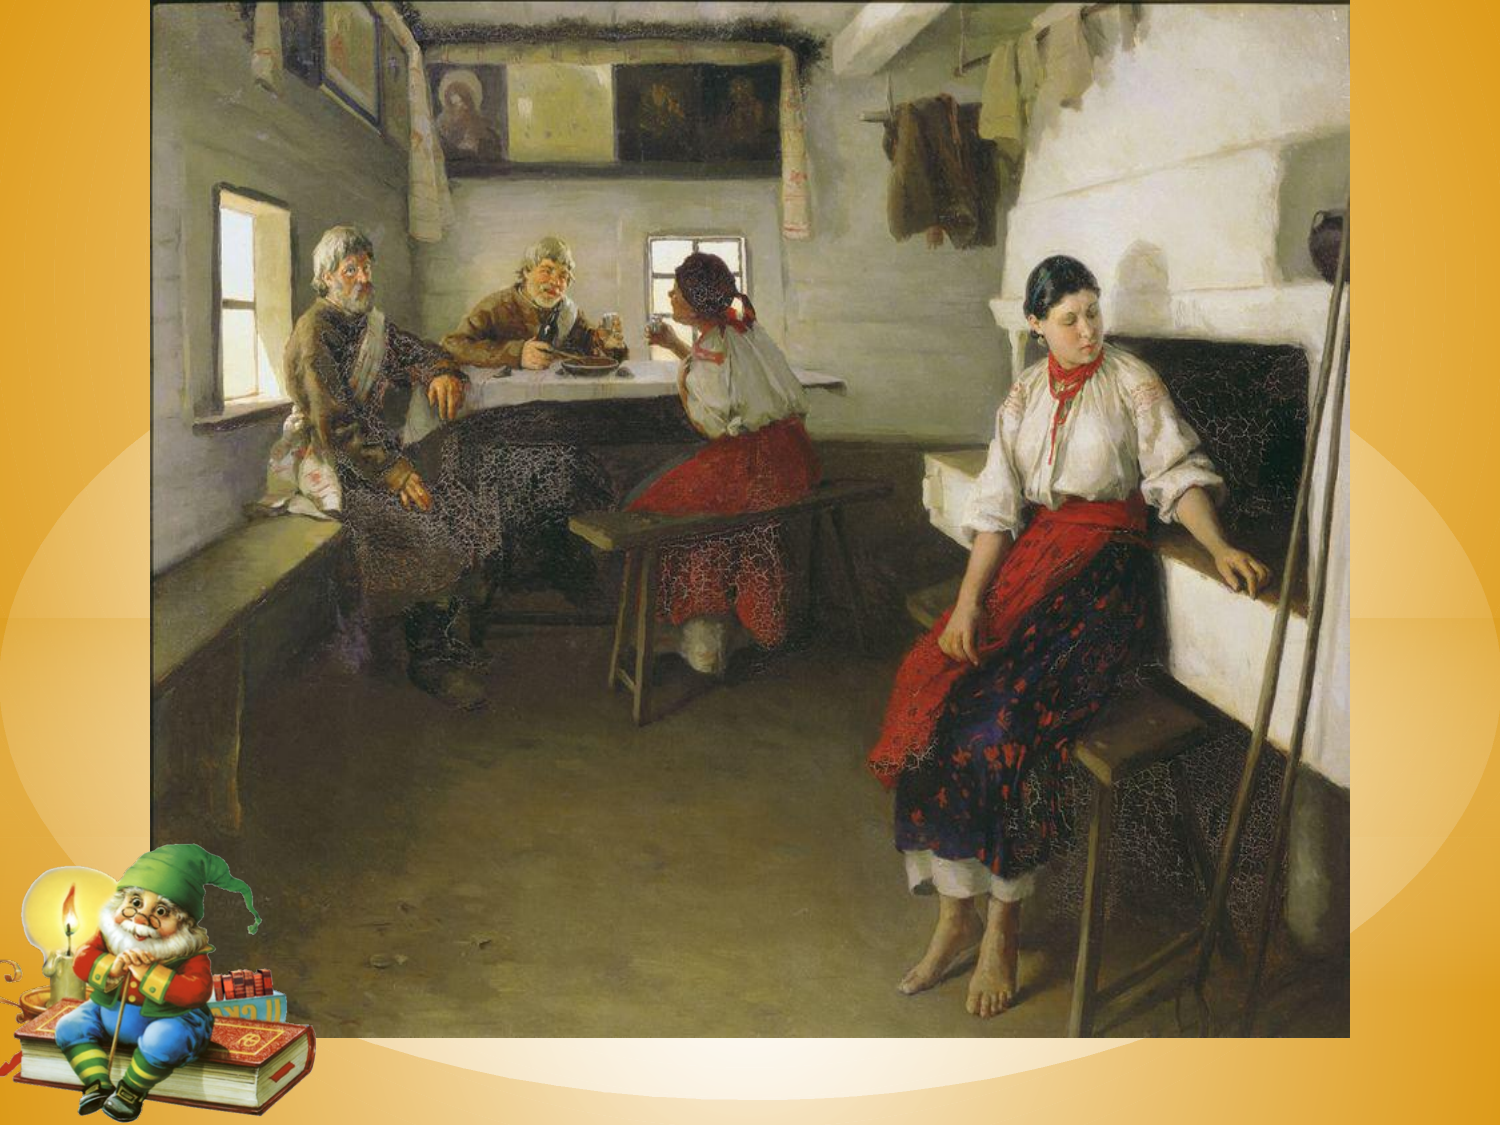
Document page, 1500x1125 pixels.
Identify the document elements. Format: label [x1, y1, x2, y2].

picture [0, 0, 1350, 1124]
